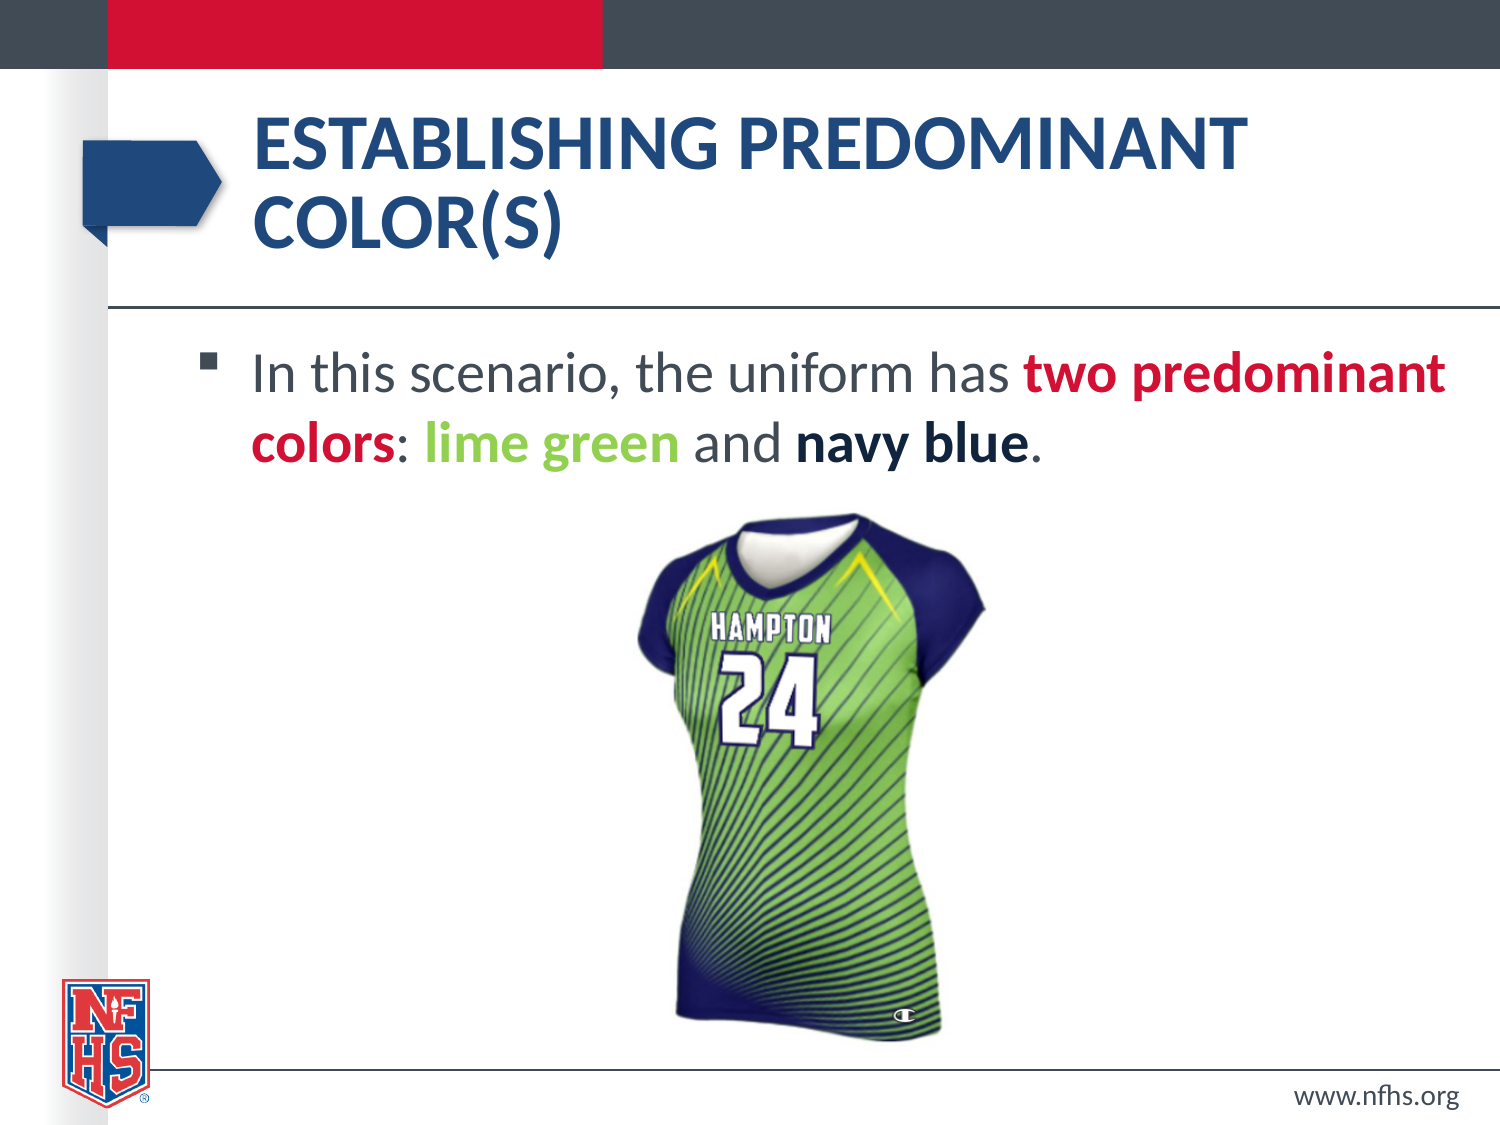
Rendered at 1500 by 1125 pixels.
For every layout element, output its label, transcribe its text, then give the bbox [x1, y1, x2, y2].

list In this scenario, the uniform has two predominant colors: lime green and navy blue. [180, 326, 1473, 1039]
picture [62, 979, 150, 1109]
footer www.nfhs.org [1229, 1069, 1475, 1119]
picture [597, 491, 1023, 1070]
title Establishing Predominant Color(s) [238, 85, 1473, 285]
